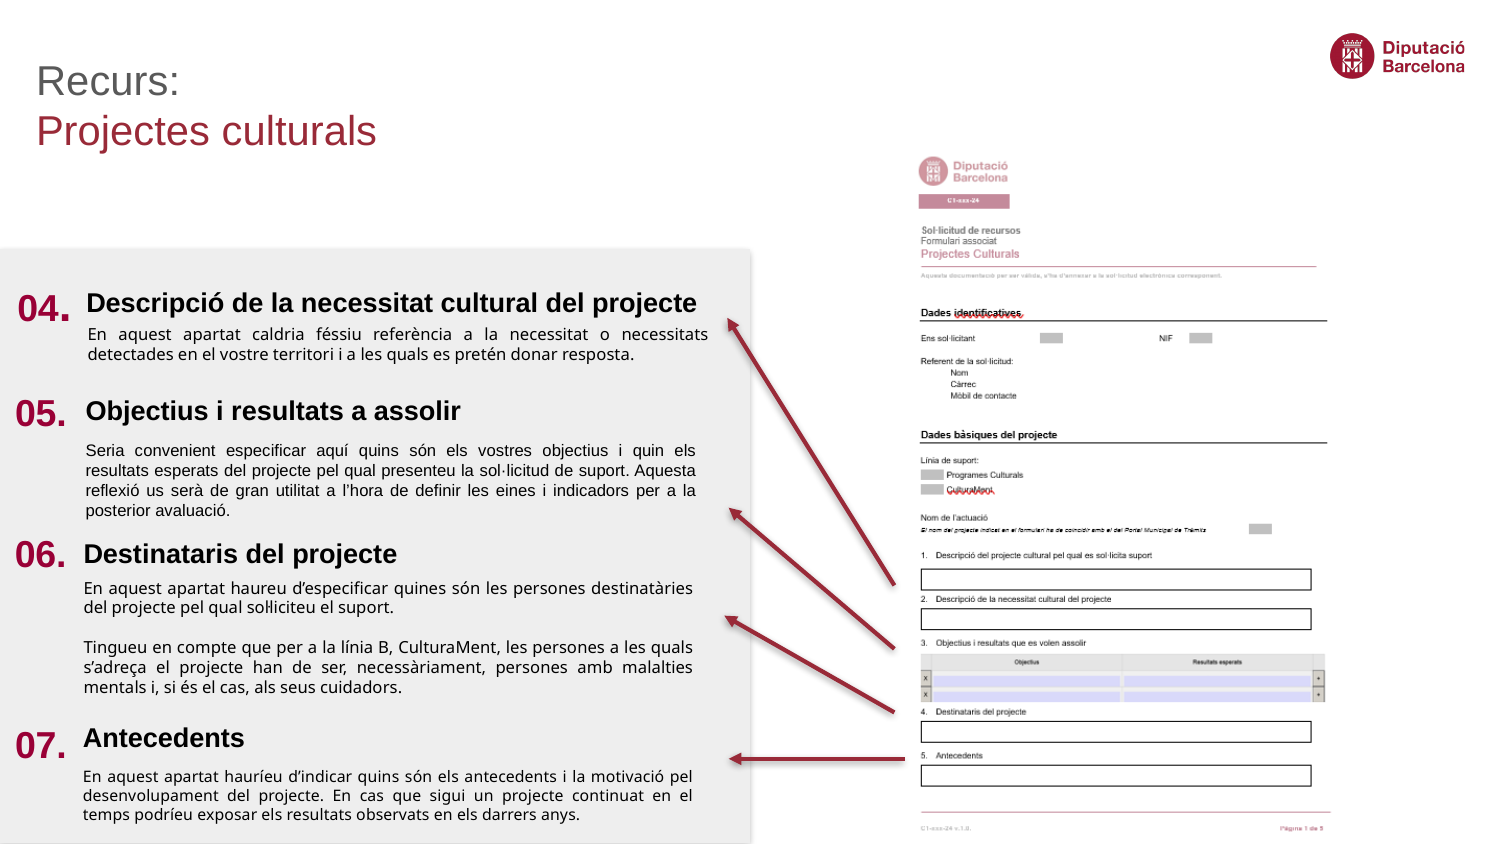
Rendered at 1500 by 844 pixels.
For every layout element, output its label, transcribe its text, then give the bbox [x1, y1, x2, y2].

text_box En aquest apartat hauríeu d’indicar quins són els antecedents i la motivació pel desenvolupament del projecte. En cas que sigui un projecte continuat en el temps podríeu exposar els resultats observats en els darrers anys. [67, 759, 710, 832]
list Descripció de la necessitat cultural del projecte [91, 278, 723, 316]
picture [878, 142, 1367, 844]
text_box Destinataris del projecte [84, 529, 551, 570]
text_box Antecedents [83, 713, 584, 759]
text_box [724, 615, 895, 713]
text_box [727, 317, 895, 507]
text_box 05. [0, 381, 83, 463]
picture [1330, 33, 1465, 79]
list En aquest apartat caldria féssiu referència a la necessitat o necessitats detectades en el vostre territori i a les quals es pretén donar resposta. [72, 316, 725, 381]
text_box 06. [0, 522, 84, 582]
list Seria convenient especificar aquí quins són els vostres objectius i quin els resultats esperats del projecte pel qual presenteu la sol·licitud de suport. Aquesta reflexió us serà de gran utilitat a l’hora de definir les eines i indicadors per a la posterior avaluació. [70, 432, 712, 534]
list 04. [2, 268, 91, 349]
list 07. [0, 713, 83, 765]
list Objectius i resultats a assolir [83, 386, 587, 432]
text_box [728, 507, 895, 615]
title Recurs: Projectes culturals [21, 33, 1258, 175]
text_box En aquest apartat haureu d’especificar quines són les persones destinatàries del projecte pel qual sol·liciteu el suport. Tingueu en compte que per a la línia B, CulturaMent, les persones a les quals s’adreça el projecte han de ser, necessàriament, persones amb malalties mentals i, si és el cas, als seus cuidadors. [68, 570, 709, 705]
